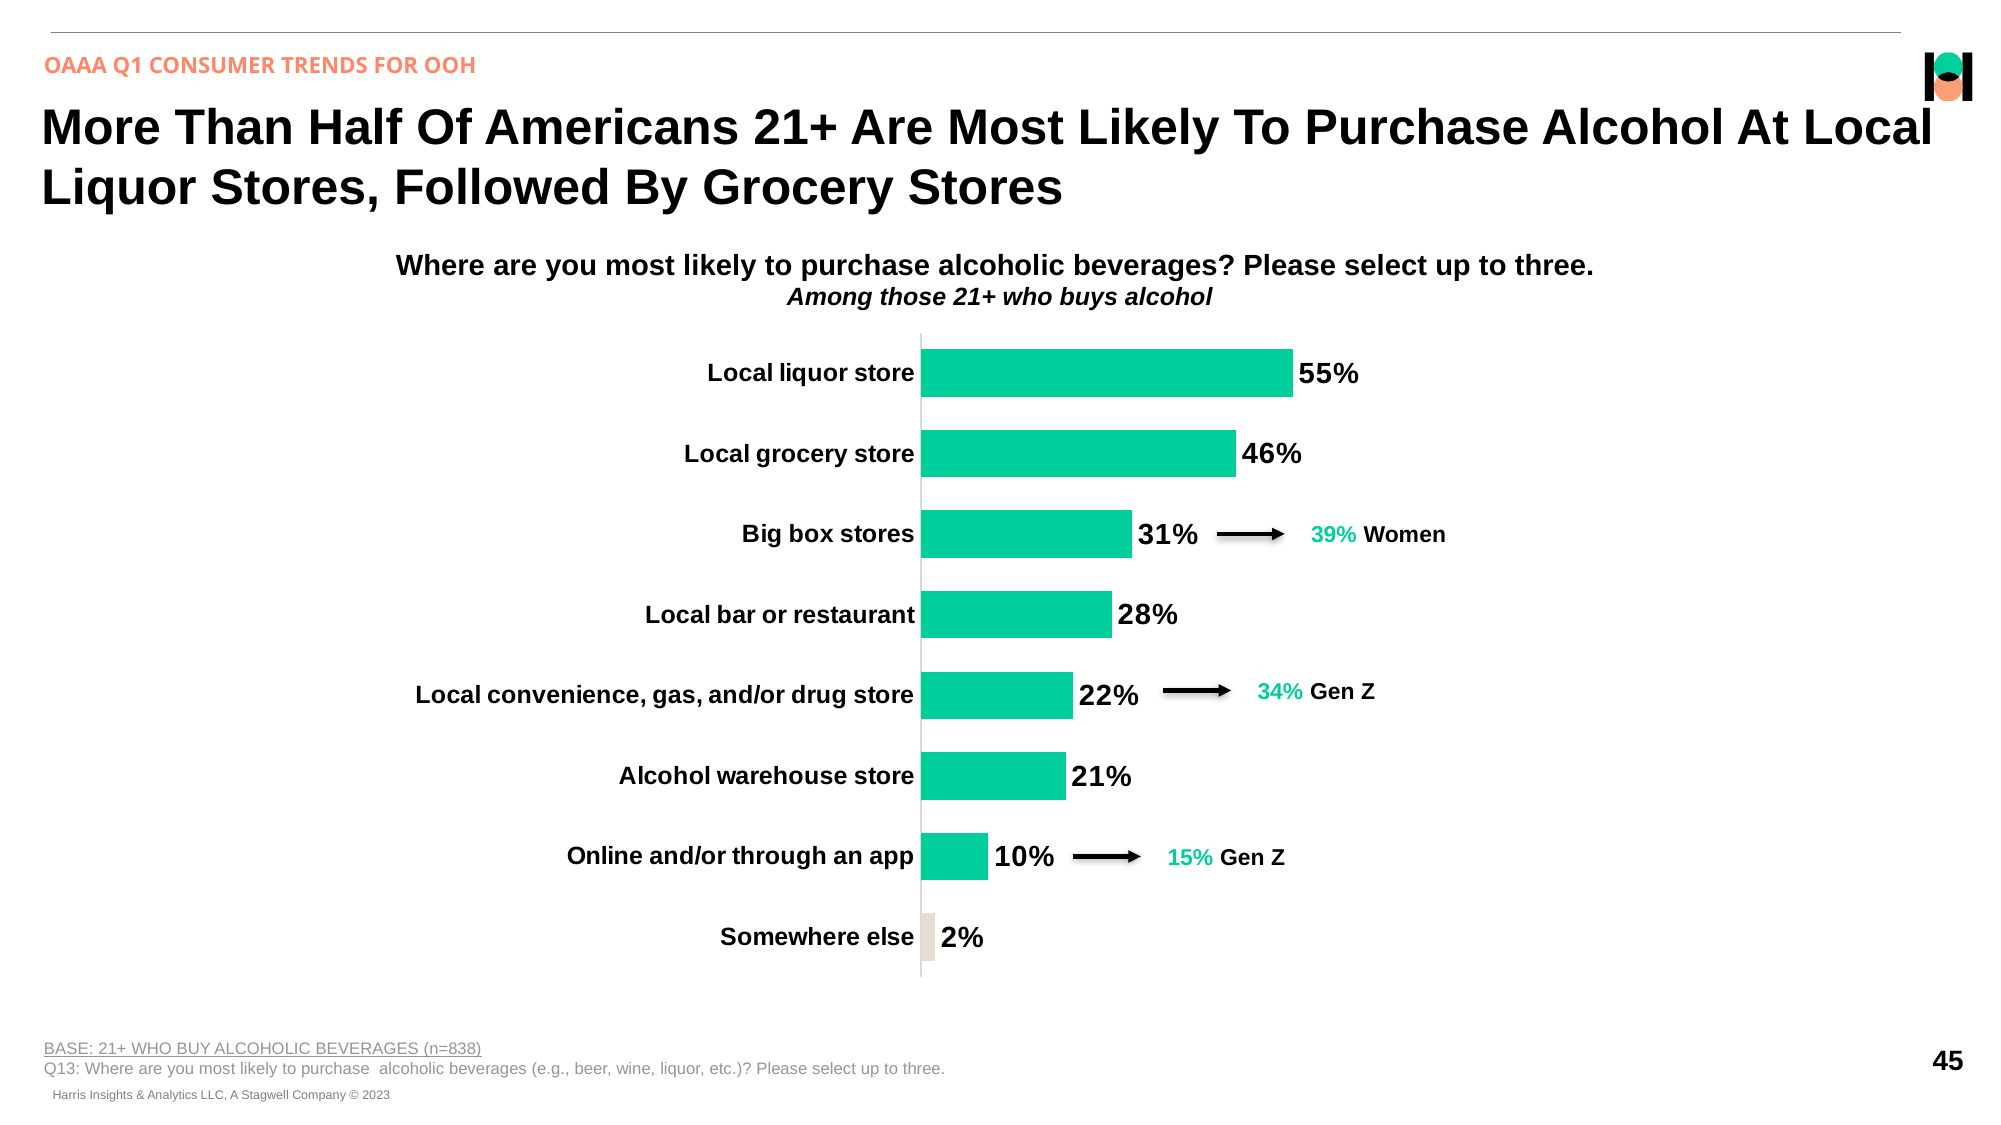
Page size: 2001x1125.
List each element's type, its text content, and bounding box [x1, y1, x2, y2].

text_box Where are you most likely to purchase alcoholic beverages? Please select up to three. Among those 21+ who buys alcohol [223, 238, 1777, 318]
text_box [1216, 512, 1588, 556]
title More Than Half Of Americans 21+ Are Most Likely To Purchase Alcohol At Local Liquor Stores, Followed By Grocery Stores [26, 87, 2000, 147]
picture [1924, 51, 1973, 87]
text_box BASE: 21+ WHO BUY ALCOHOLIC BEVERAGES (n=838) Q13: Where are you most likely to purchase alcoholic beverages (e.g., beer, wine, liquor, etc.)? Please select up to three. [29, 1010, 1777, 1086]
chart [135, 331, 1671, 979]
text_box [1072, 834, 1444, 879]
list OAAA Q1 CONSUMER TRENDS FOR OOH [29, 43, 1030, 85]
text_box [1163, 668, 1534, 713]
